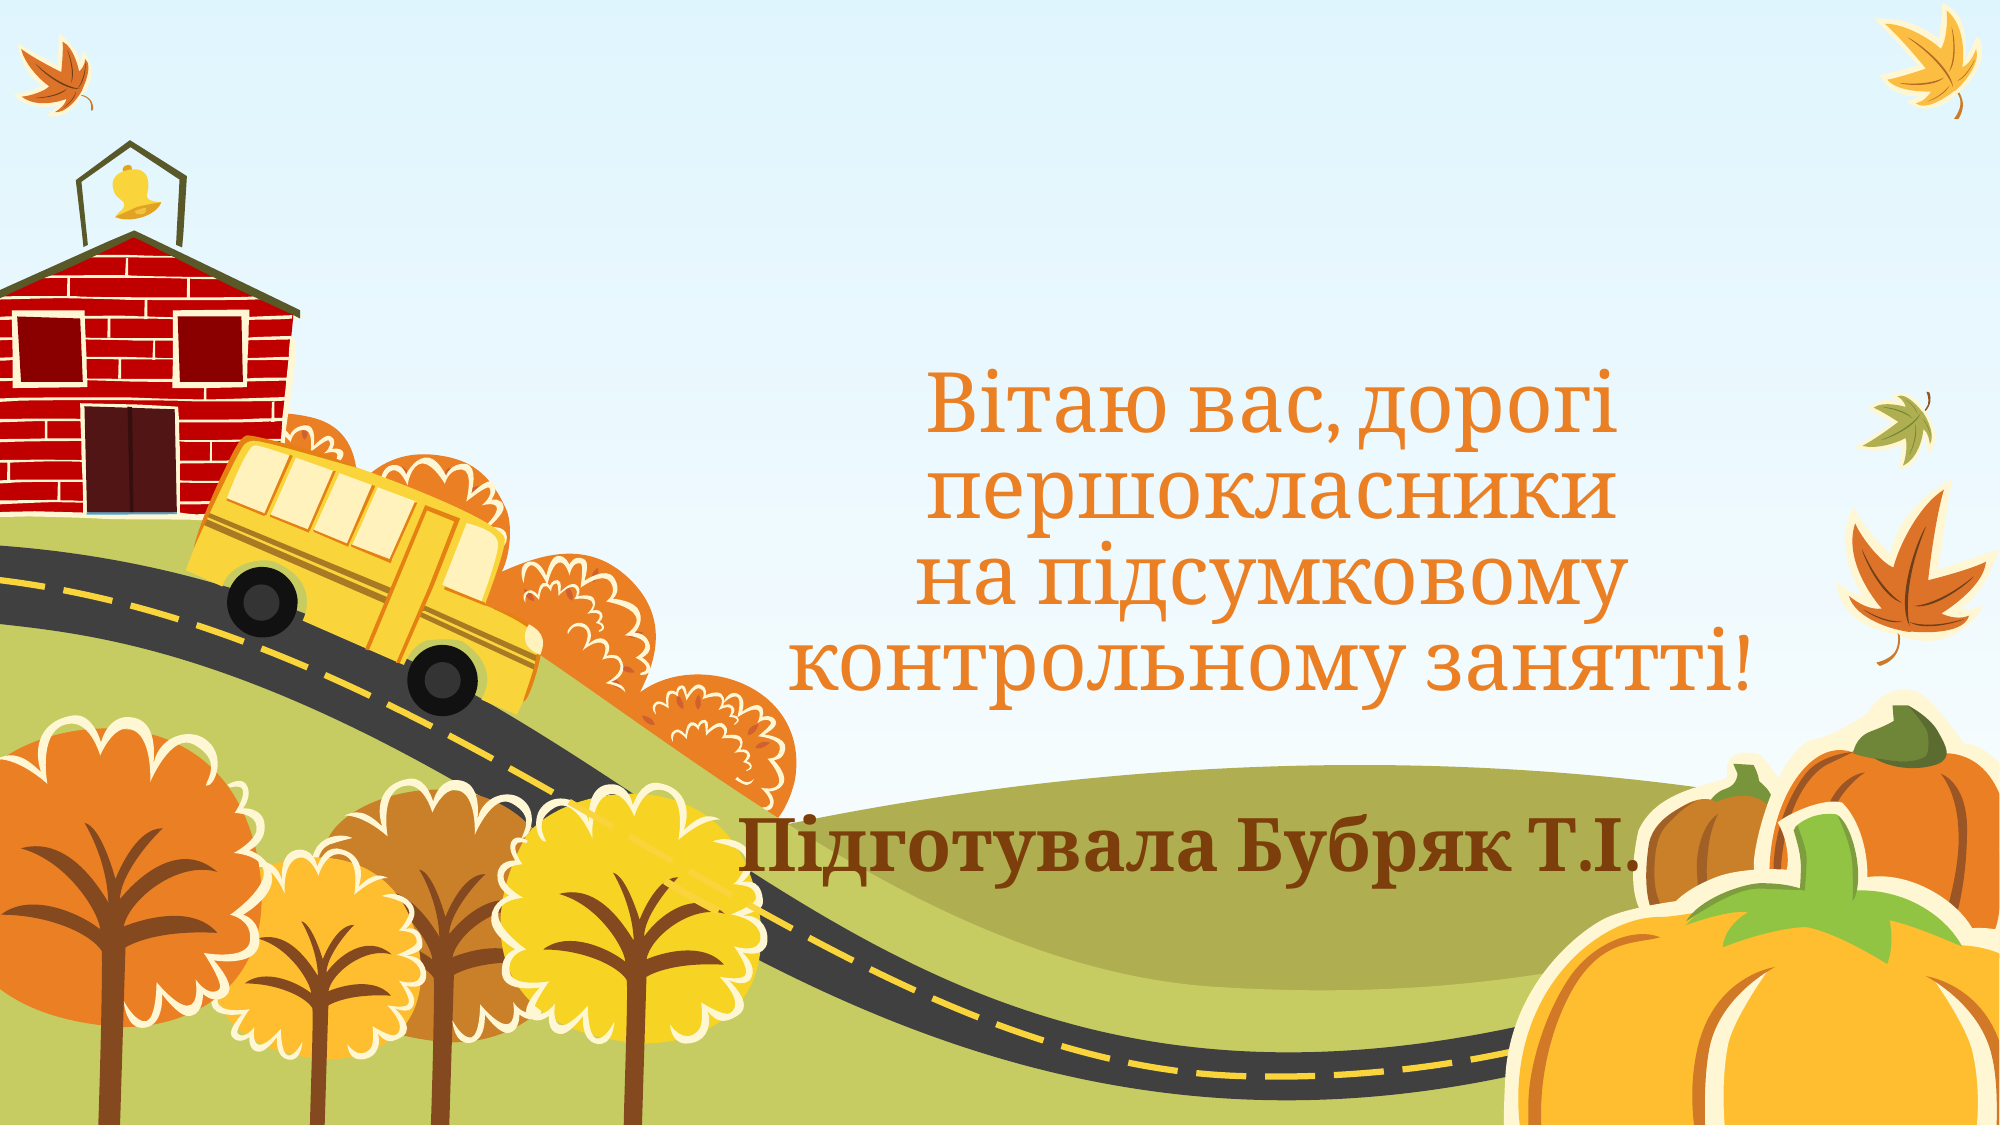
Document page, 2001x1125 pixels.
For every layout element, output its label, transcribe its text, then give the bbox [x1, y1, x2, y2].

title Вітаю вас, дорогі першокласники на підсумковому контрольному занятті! [750, 149, 1795, 716]
subtitle Підготувала Бубряк Т.І. [694, 797, 1685, 940]
